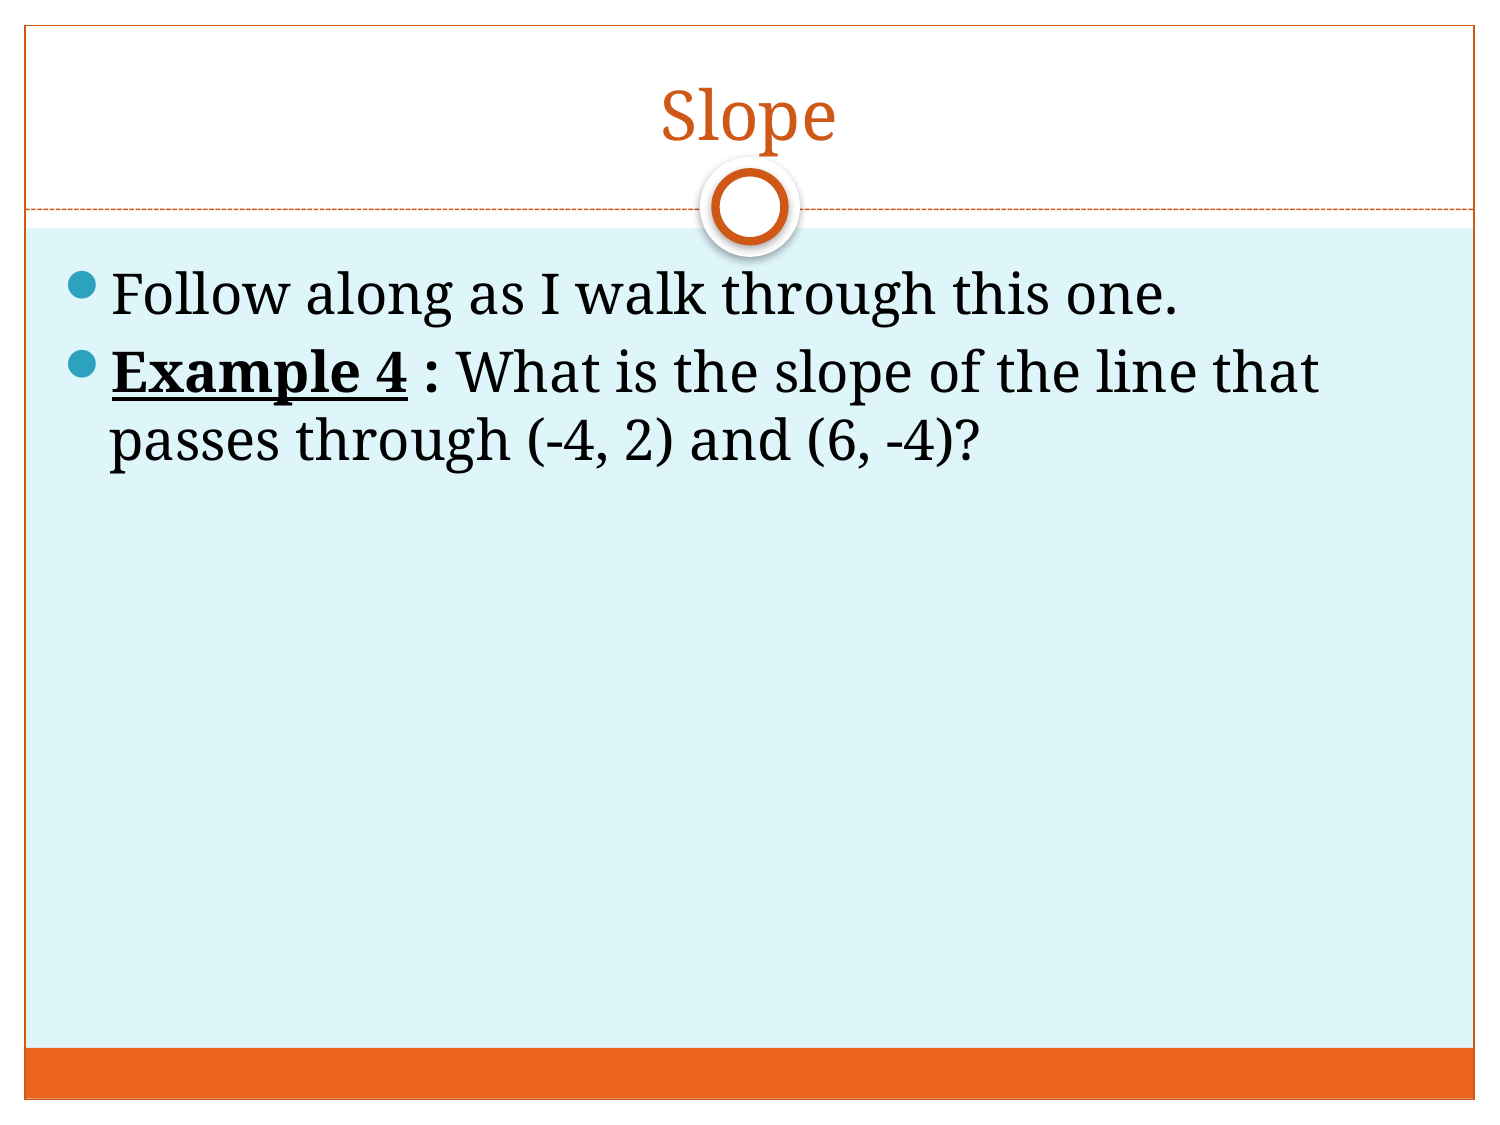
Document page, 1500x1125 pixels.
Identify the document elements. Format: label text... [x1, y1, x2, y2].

title Slope [49, 37, 1450, 162]
list Follow along as I walk through this one. Example 4 : What is the slope of the line that passes through (-4, 2) and (6, -4)? [49, 250, 1445, 1001]
